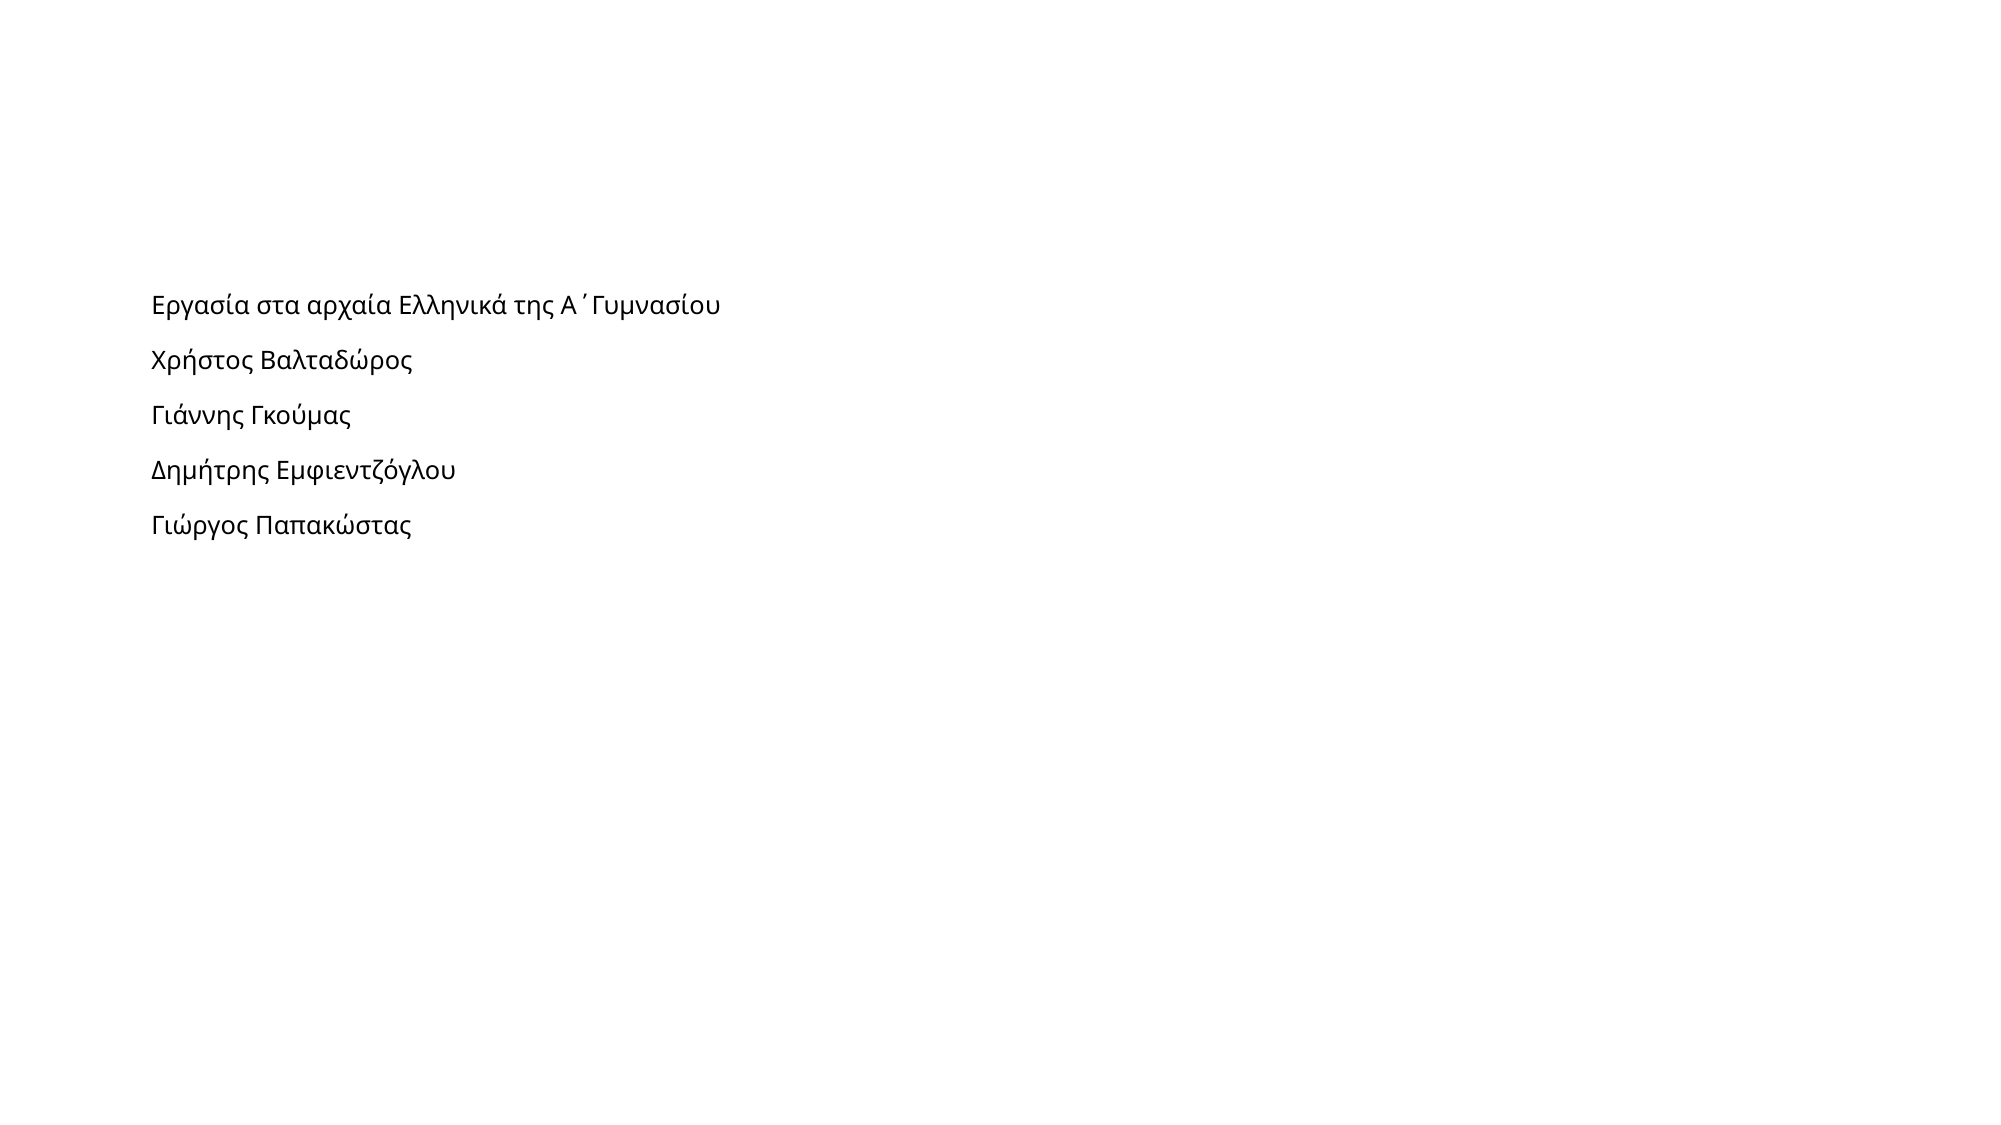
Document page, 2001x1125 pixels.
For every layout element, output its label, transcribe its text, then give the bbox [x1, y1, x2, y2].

title Εργασία στα αρχαία Ελληνικά της Α΄Γυμνασίου Χρήστος Βαλταδώρος Γιάννης Γκούμας Δημήτρης Εμφιεντζόγλου Γιώργος Παπακώστας [136, 280, 1862, 749]
